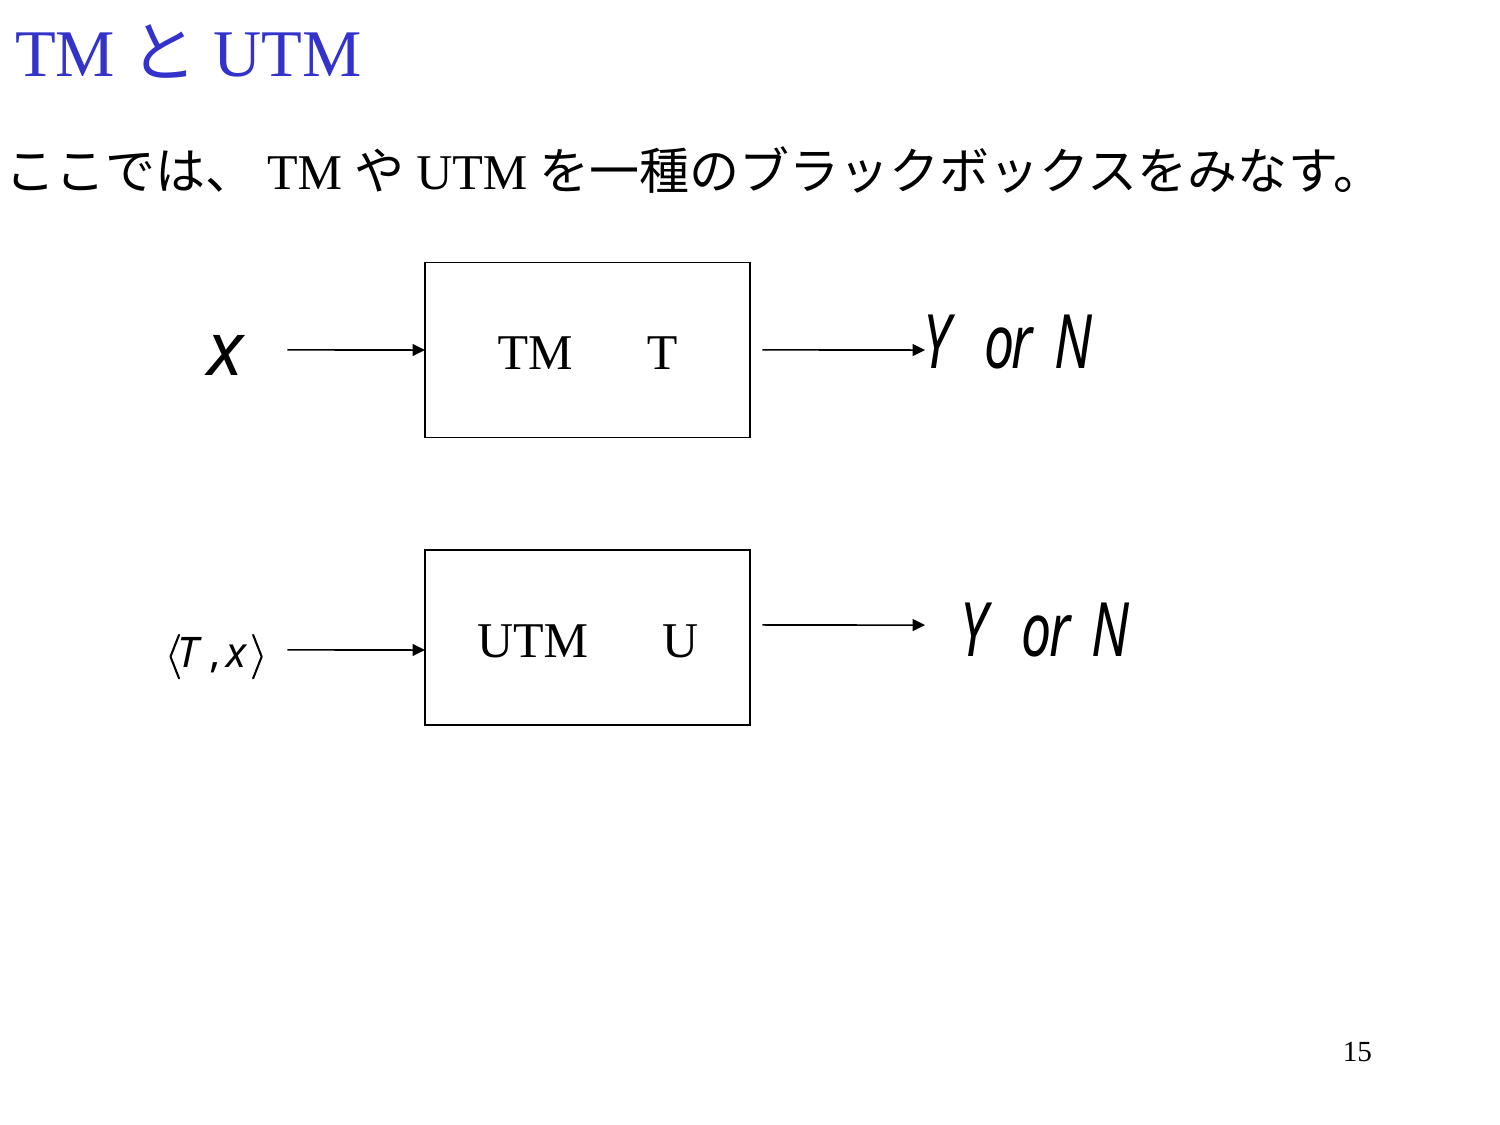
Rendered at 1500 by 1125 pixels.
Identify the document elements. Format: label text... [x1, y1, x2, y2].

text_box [199, 324, 263, 388]
text_box [762, 618, 925, 632]
slide_number 15 [1074, 1024, 1388, 1101]
text_box UTM U [425, 549, 750, 725]
title TMとUTM [0, 0, 851, 101]
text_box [924, 299, 1113, 426]
text_box [762, 343, 919, 357]
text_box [162, 624, 272, 689]
text_box TM T [425, 262, 750, 438]
text_box ここでは、TMやUTMを一種のブラックボックスをみなす。 [0, 131, 1398, 207]
text_box [287, 643, 425, 657]
text_box [287, 343, 425, 357]
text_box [962, 587, 1151, 713]
